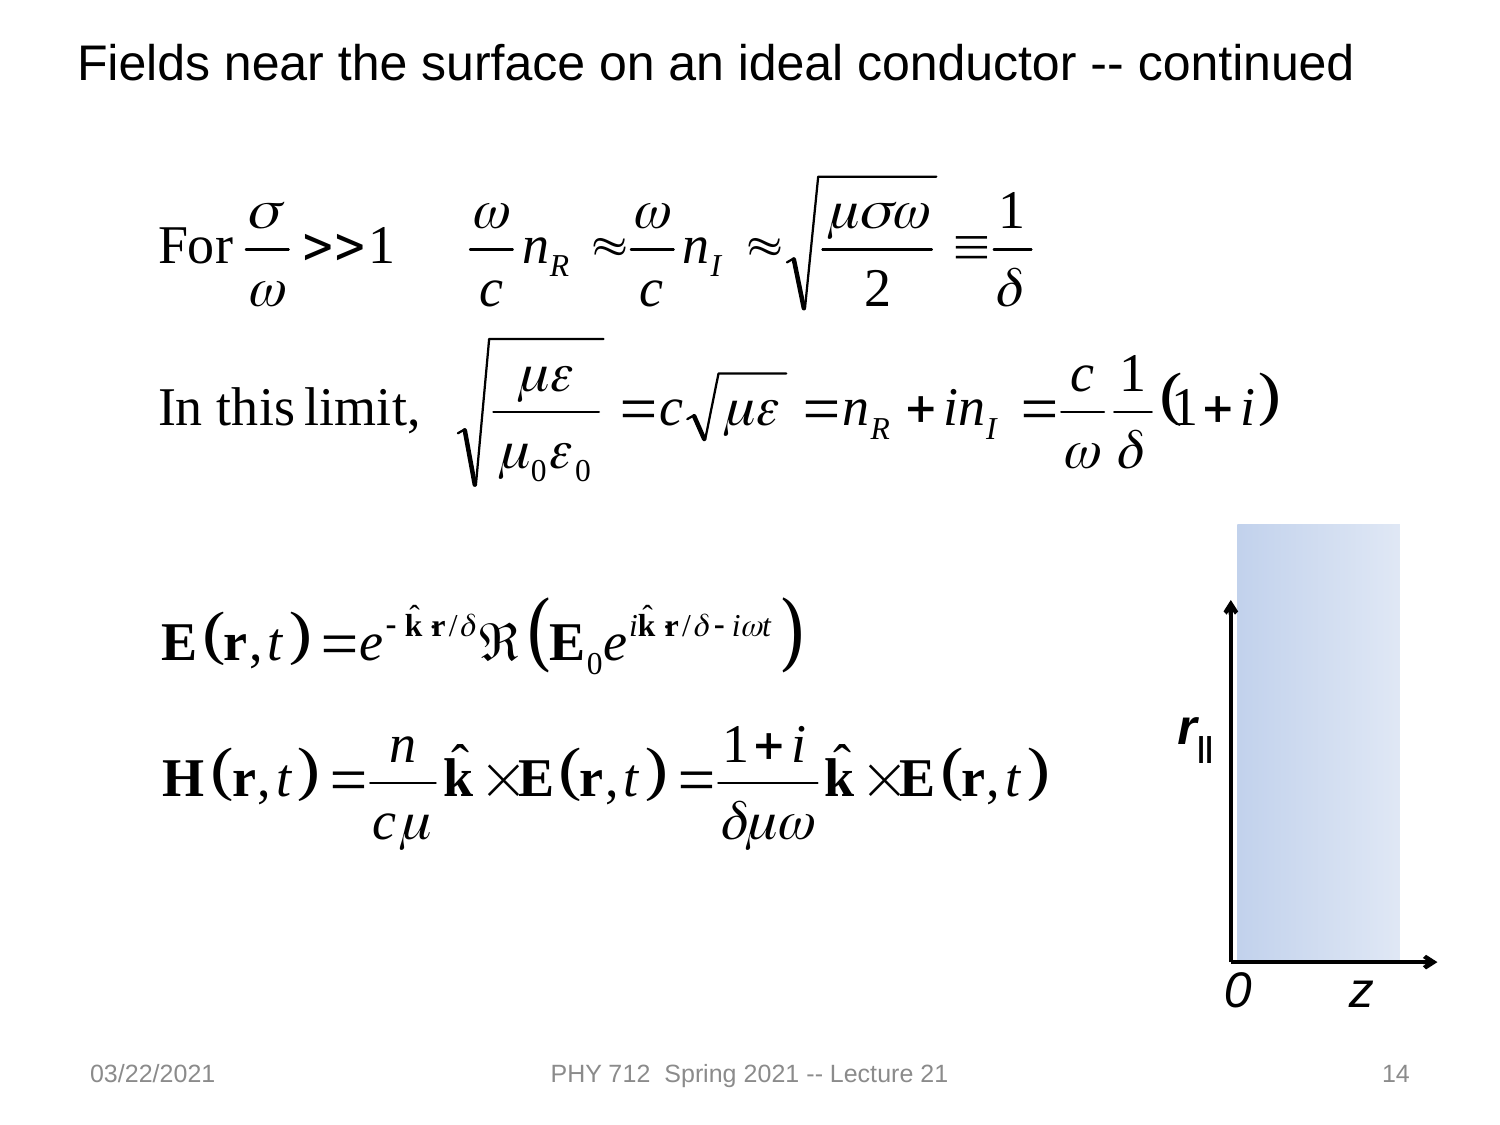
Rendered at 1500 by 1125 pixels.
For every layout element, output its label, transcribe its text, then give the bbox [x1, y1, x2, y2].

text_box [1235, 523, 1402, 960]
text_box r|| [1236, 687, 1241, 771]
slide_number 14 [1074, 1042, 1425, 1103]
text_box r|| [1162, 687, 1226, 771]
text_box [149, 162, 1280, 500]
text_box z [1334, 970, 1400, 1025]
text_box 0 [1209, 949, 1275, 1025]
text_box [154, 588, 1056, 862]
text_box z [1334, 949, 1400, 961]
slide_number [75, 1042, 425, 1103]
text_box Fields near the surface on an ideal conductor -- continued [62, 22, 1475, 98]
footer PHY 712 Spring 2021 -- Lecture 21 [512, 1042, 988, 1103]
